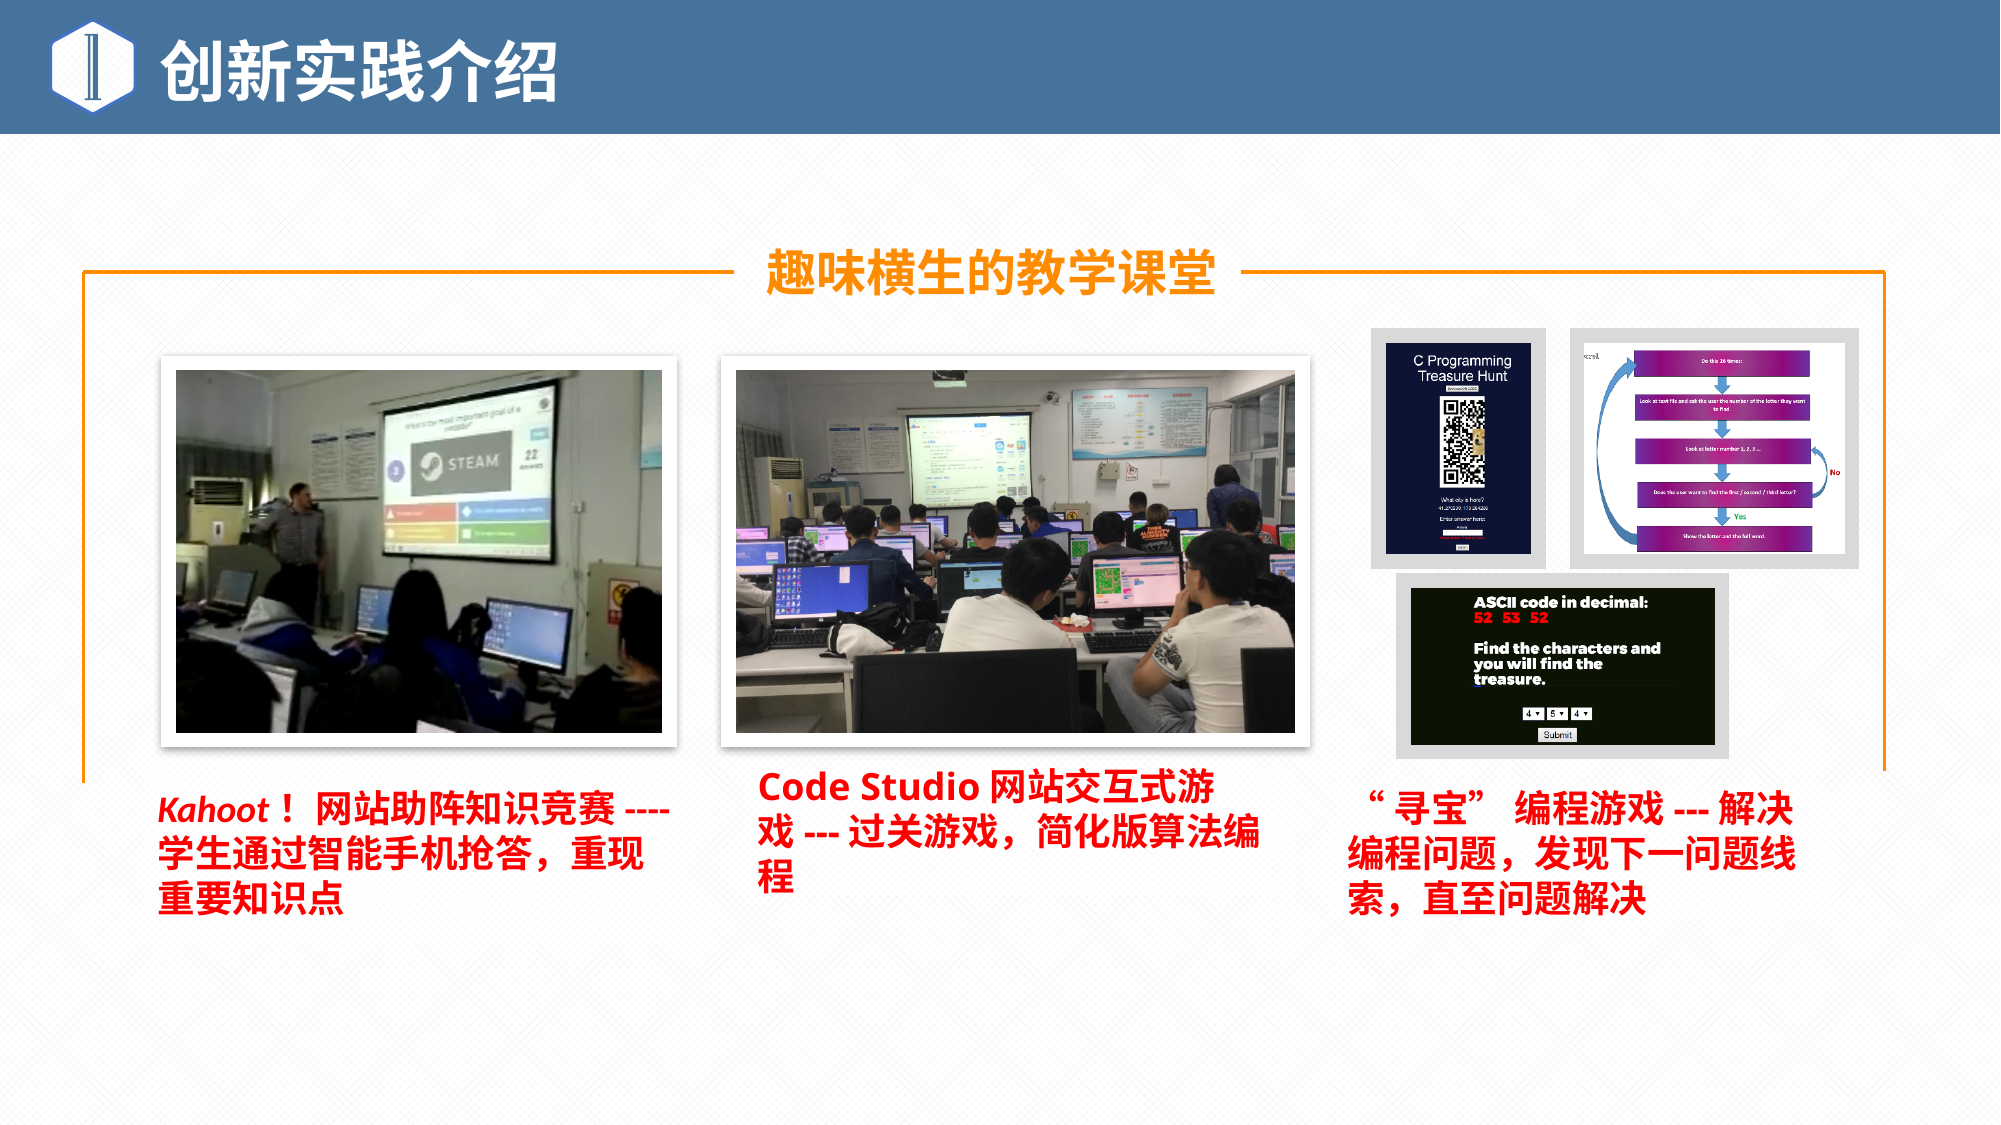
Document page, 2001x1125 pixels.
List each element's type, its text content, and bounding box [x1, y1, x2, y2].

picture [1385, 343, 1531, 555]
text_box Kahoot！网站助阵知识竞赛----学生通过智能手机抢答，重现重要知识点性 [142, 758, 696, 947]
picture [1584, 343, 1845, 555]
picture [175, 370, 662, 733]
picture [1410, 587, 1715, 745]
picture [735, 370, 1296, 733]
text_box 趣味横生的教学课堂 [752, 234, 1232, 309]
text_box Code Studio网站交互式游戏---过关游戏，简化版算法编程 [742, 765, 1296, 897]
text_box “寻宝” 编程游戏---解决编程问题，发现下一问题线索，直至问题解决 [1332, 787, 1839, 919]
